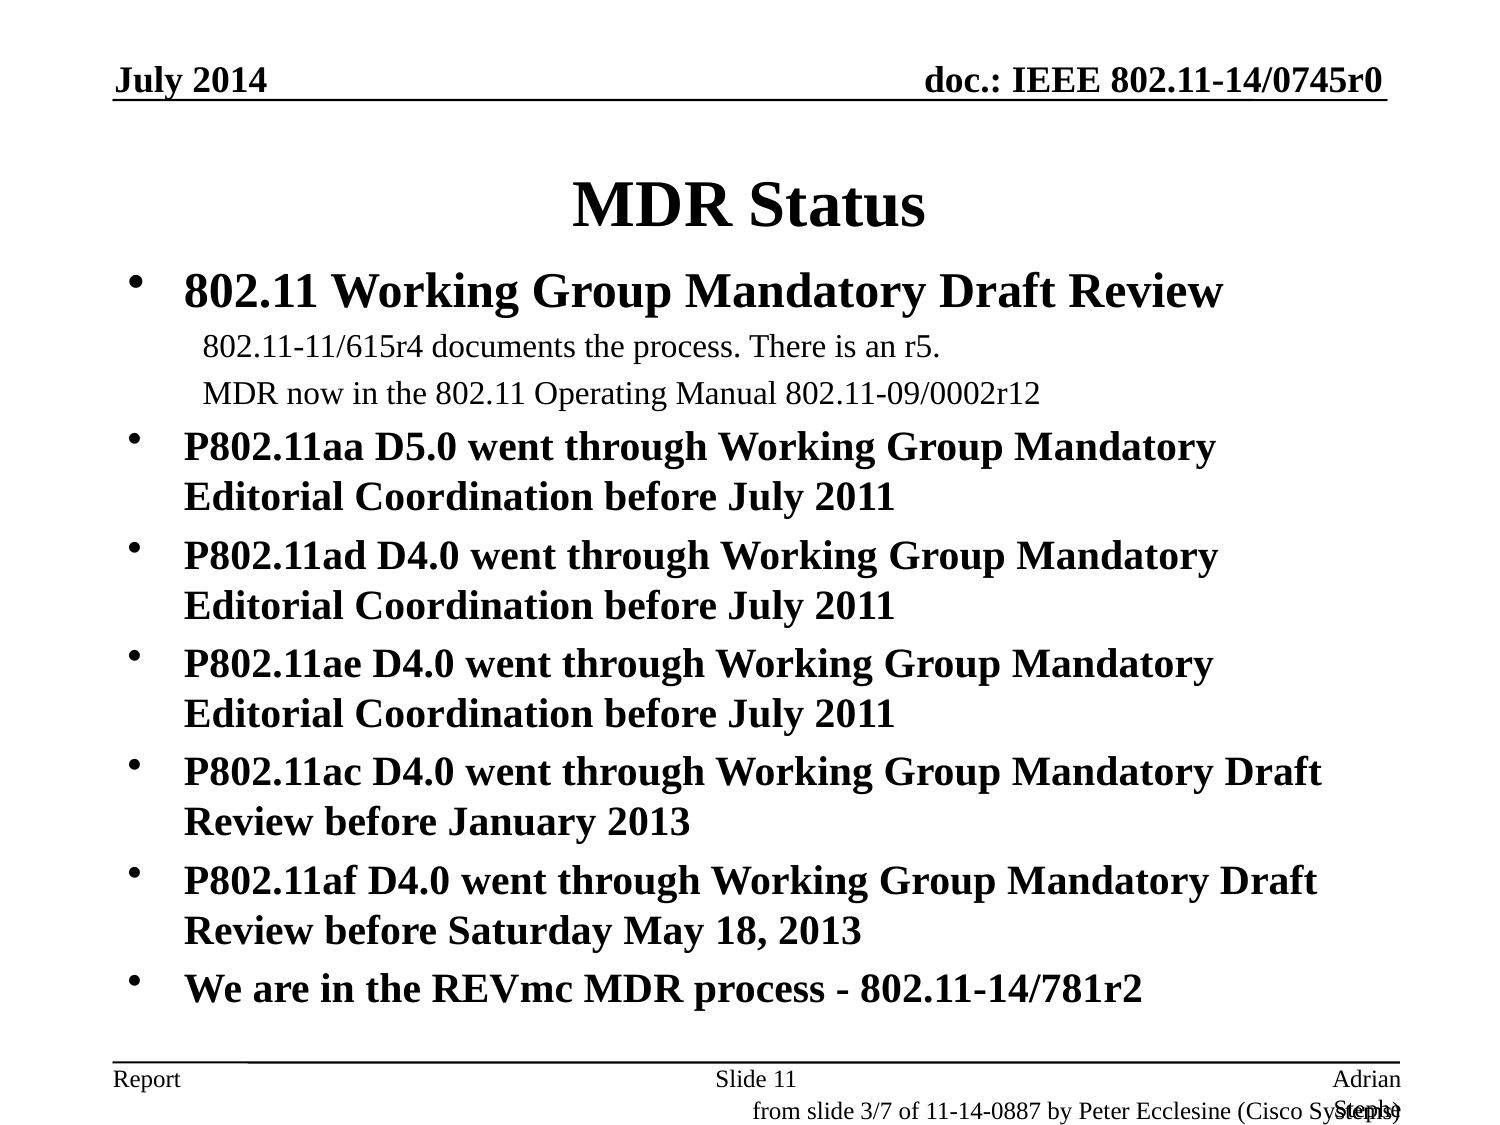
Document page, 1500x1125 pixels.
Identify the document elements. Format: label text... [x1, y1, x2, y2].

text_box from slide 3/7 of 11-14-0887 by Peter Ecclesine (Cisco Systems) [343, 1087, 1417, 1125]
footer Adrian Stephens, Intel Corporation [1324, 1061, 1402, 1087]
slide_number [114, 54, 374, 101]
list 802.11 Working Group Mandatory Draft Review 802.11-11/615r4 documents the process. There is an r5. MDR now in the 802.11 Operating Manual 802.11-09/0002r12 P802.11aa D5.0 went through Working Group Mandatory Editorial Coordination before July 2011 P802.11ad D4.0 went through Working Group Mandatory Editorial Coordination before July 2011 P802.11ae D4.0 went through Working Group Mandatory Editorial Coordination before July 2011 P802.11ac D4.0 went through Working Group Mandatory Draft Review before January 2013 P802.11af D4.0 went through Working Group Mandatory Draft Review before Saturday May 18, 2013 We are in the REVmc MDR process - 802.11-14/781r2 [112, 249, 1388, 1050]
slide_number Slide 11 [712, 1061, 800, 1093]
title MDR Status [112, 112, 1388, 249]
